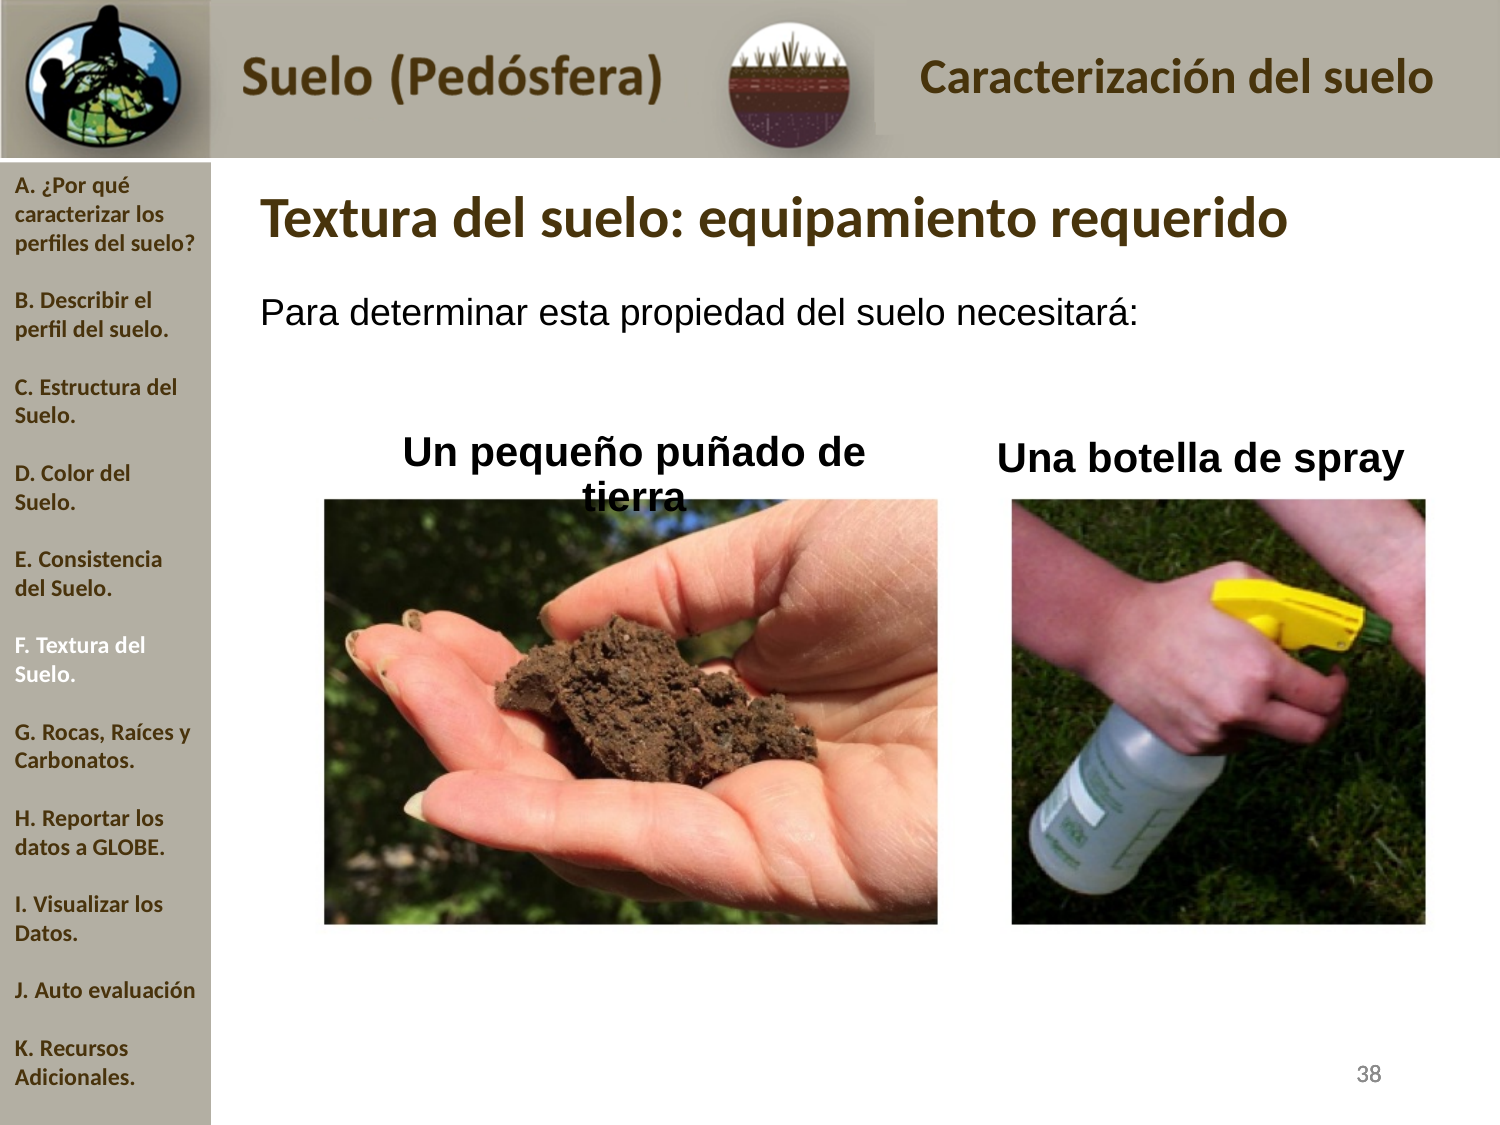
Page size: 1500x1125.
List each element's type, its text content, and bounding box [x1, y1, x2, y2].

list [292, 490, 1460, 999]
text_box A. ¿Por qué caracterizar los perfiles del suelo? B. Describir el perfil del suelo. C. Estructura del Suelo. D. Color del Suelo. E. Consistencia del Suelo. F. Textura del Suelo. G. Rocas, Raíces y Carbonatos. H. Reportar los datos a GLOBE. I. Visualizar los Datos. J. Auto evaluación K. Recursos Adicionales. [0, 161, 212, 1125]
picture [0, 0, 1500, 158]
text_box Para determinar esta propiedad del suelo necesitará: [245, 280, 1432, 341]
title Textura del suelo: equipamiento requerido [245, 176, 1397, 262]
text_box Una botella de spray [896, 429, 1500, 494]
text_box 37 [1059, 1042, 1397, 1103]
text_box Un pequeño puñado de tierra [329, 422, 939, 488]
